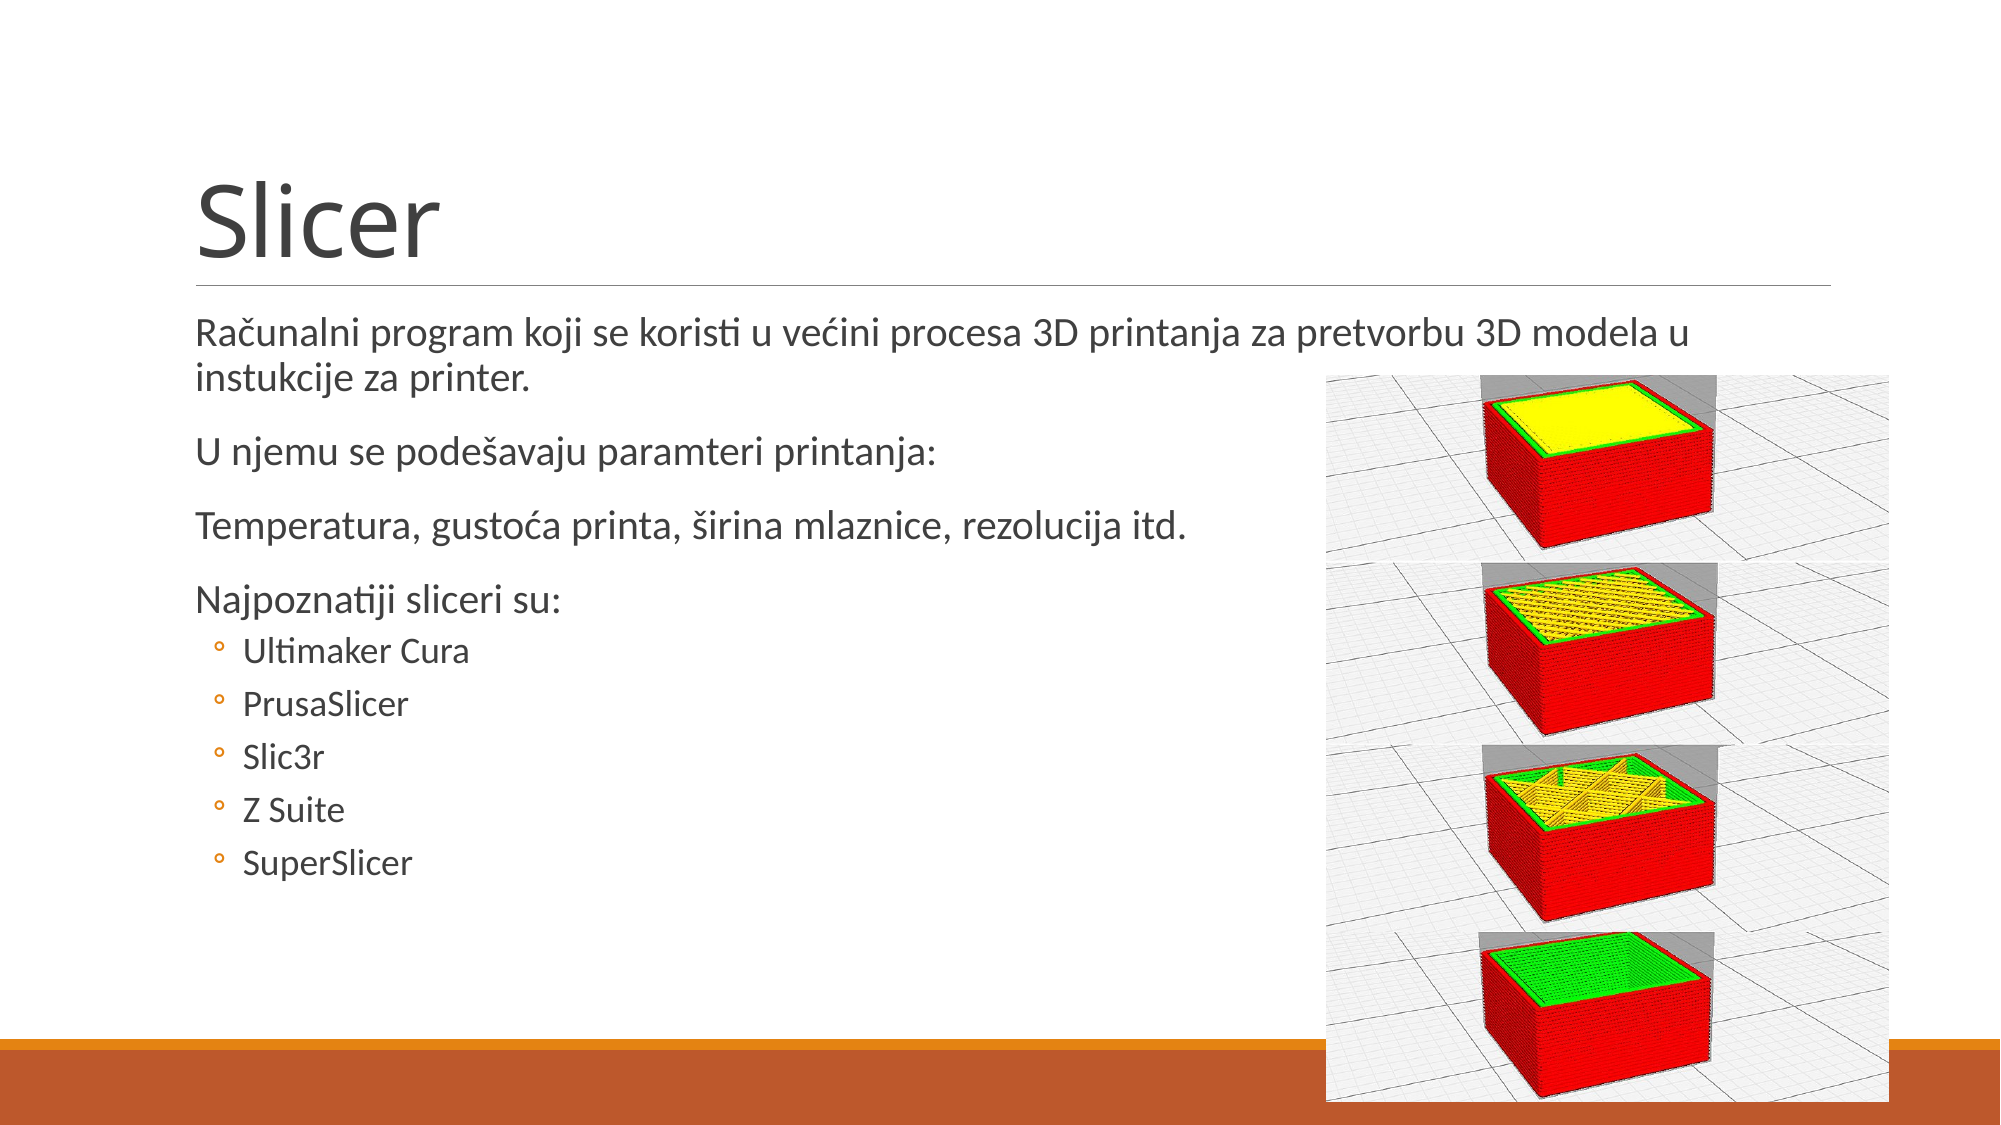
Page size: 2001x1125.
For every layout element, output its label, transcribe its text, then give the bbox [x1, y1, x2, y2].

list Računalni program koji se koristi u većini procesa 3D printanja za pretvorbu 3D modela u instukcije za printer. U njemu se podešavaju paramteri printanja: Temperatura, gustoća printa, širina mlaznice, rezolucija itd. Najpoznatiji sliceri su: Ultimaker Cura PrusaSlicer Slic3r Z Suite SuperSlicer [180, 302, 1830, 963]
title Slicer [180, 47, 1830, 285]
picture [1325, 375, 1889, 1102]
